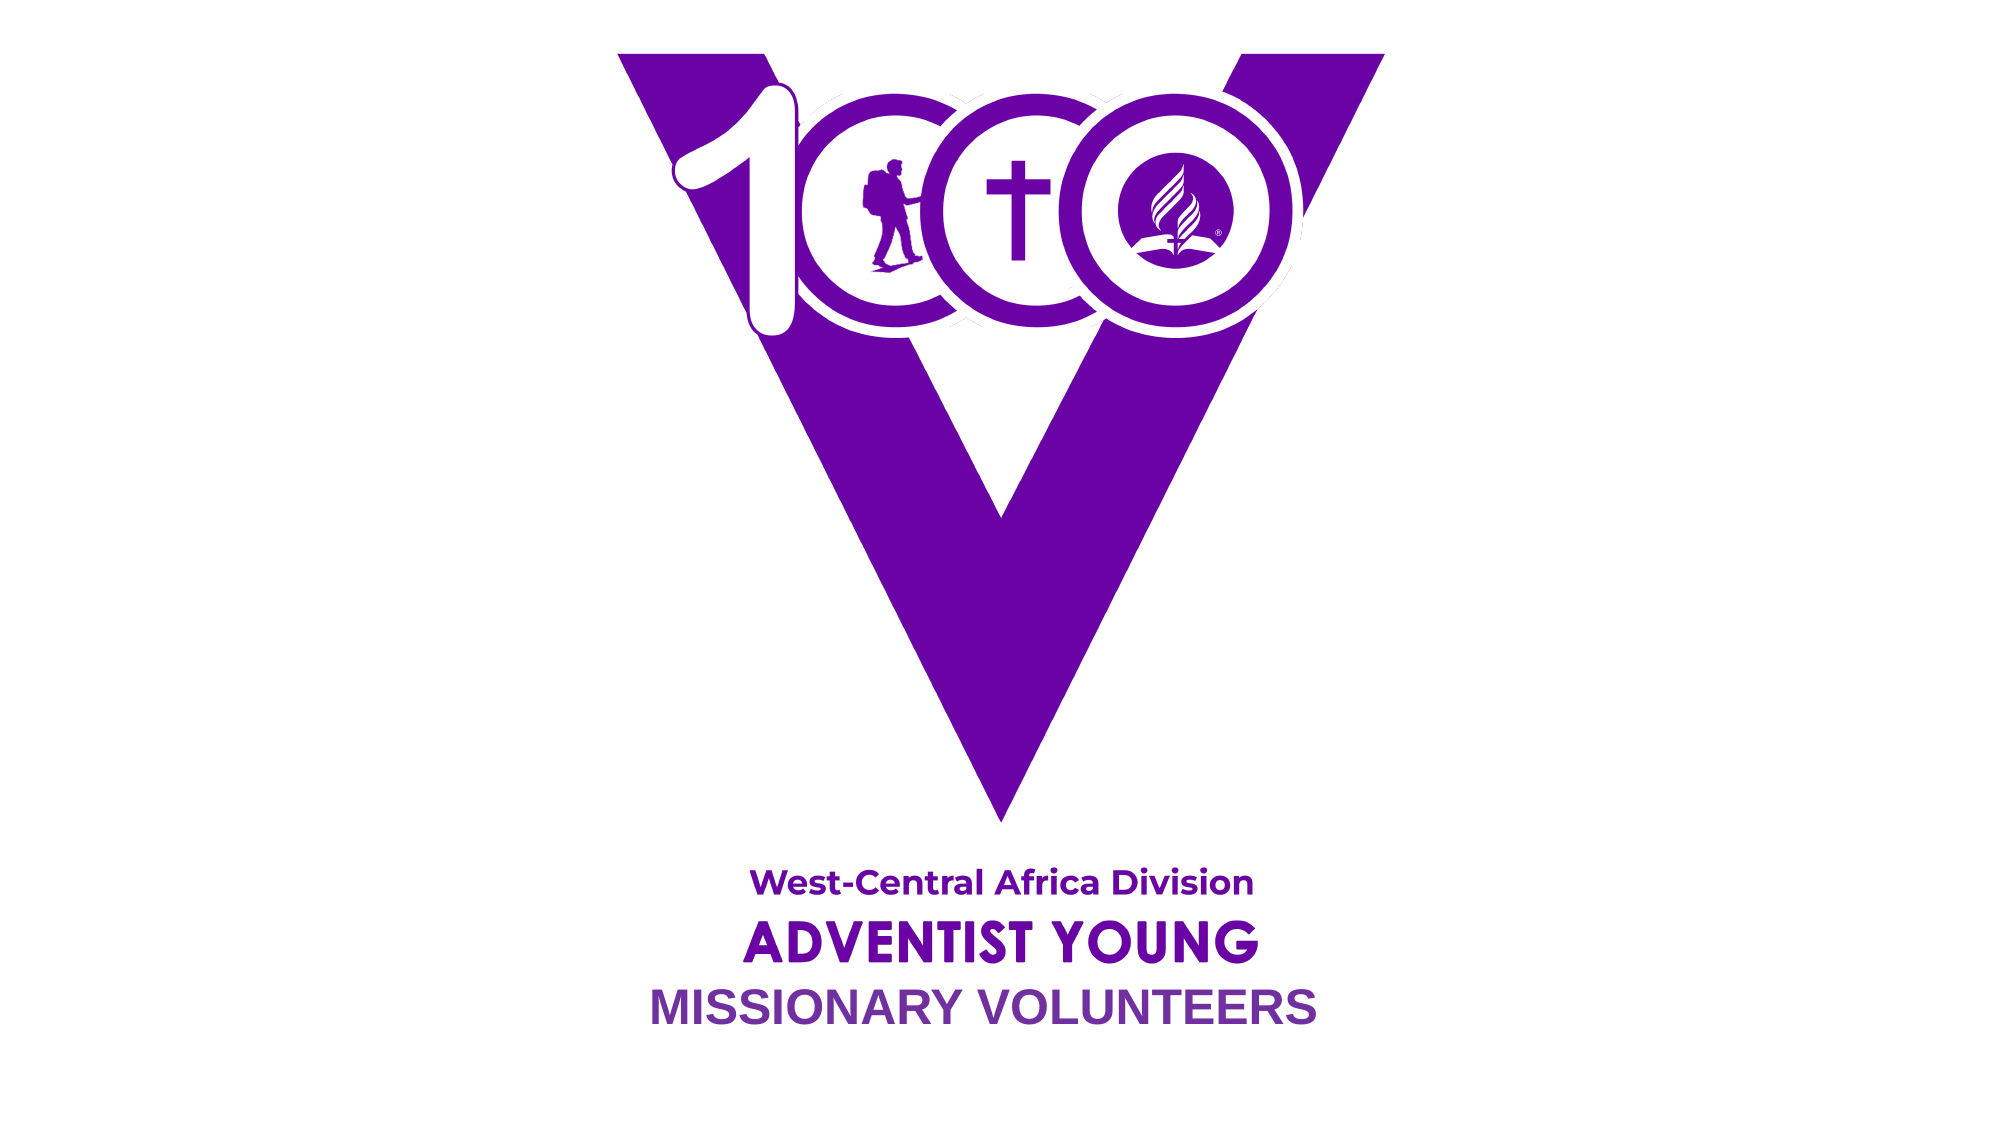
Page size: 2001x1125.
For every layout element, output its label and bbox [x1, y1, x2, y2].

picture [235, 21, 1732, 1081]
